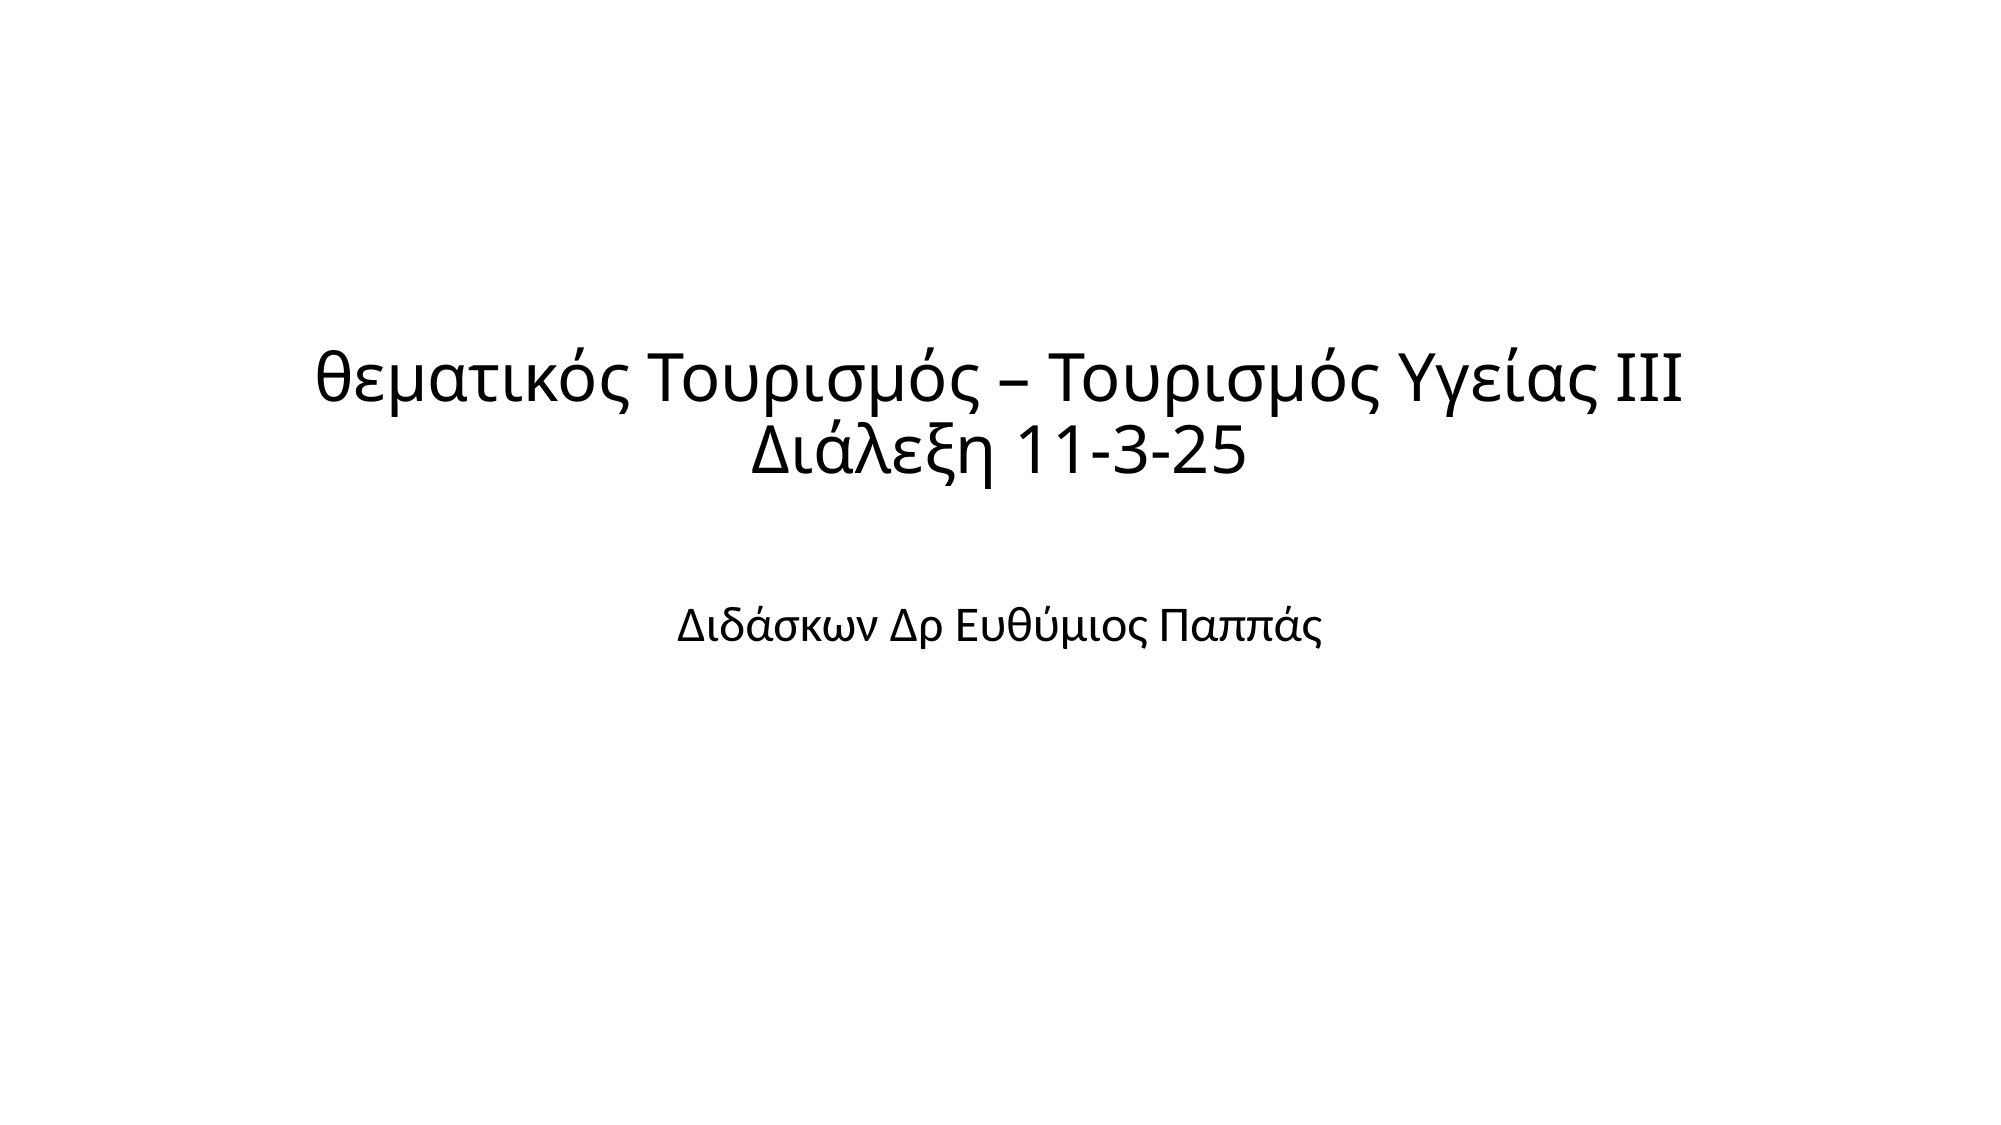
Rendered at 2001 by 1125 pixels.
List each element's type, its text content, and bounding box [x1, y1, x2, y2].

title θεματικός Τουρισμός – Τουρισμός Υγείας ΙΙΙ Διάλεξη 11-3-25 [249, 184, 1750, 576]
subtitle Διδάσκων Δρ Ευθύμιος Παππάς [249, 590, 1750, 863]
